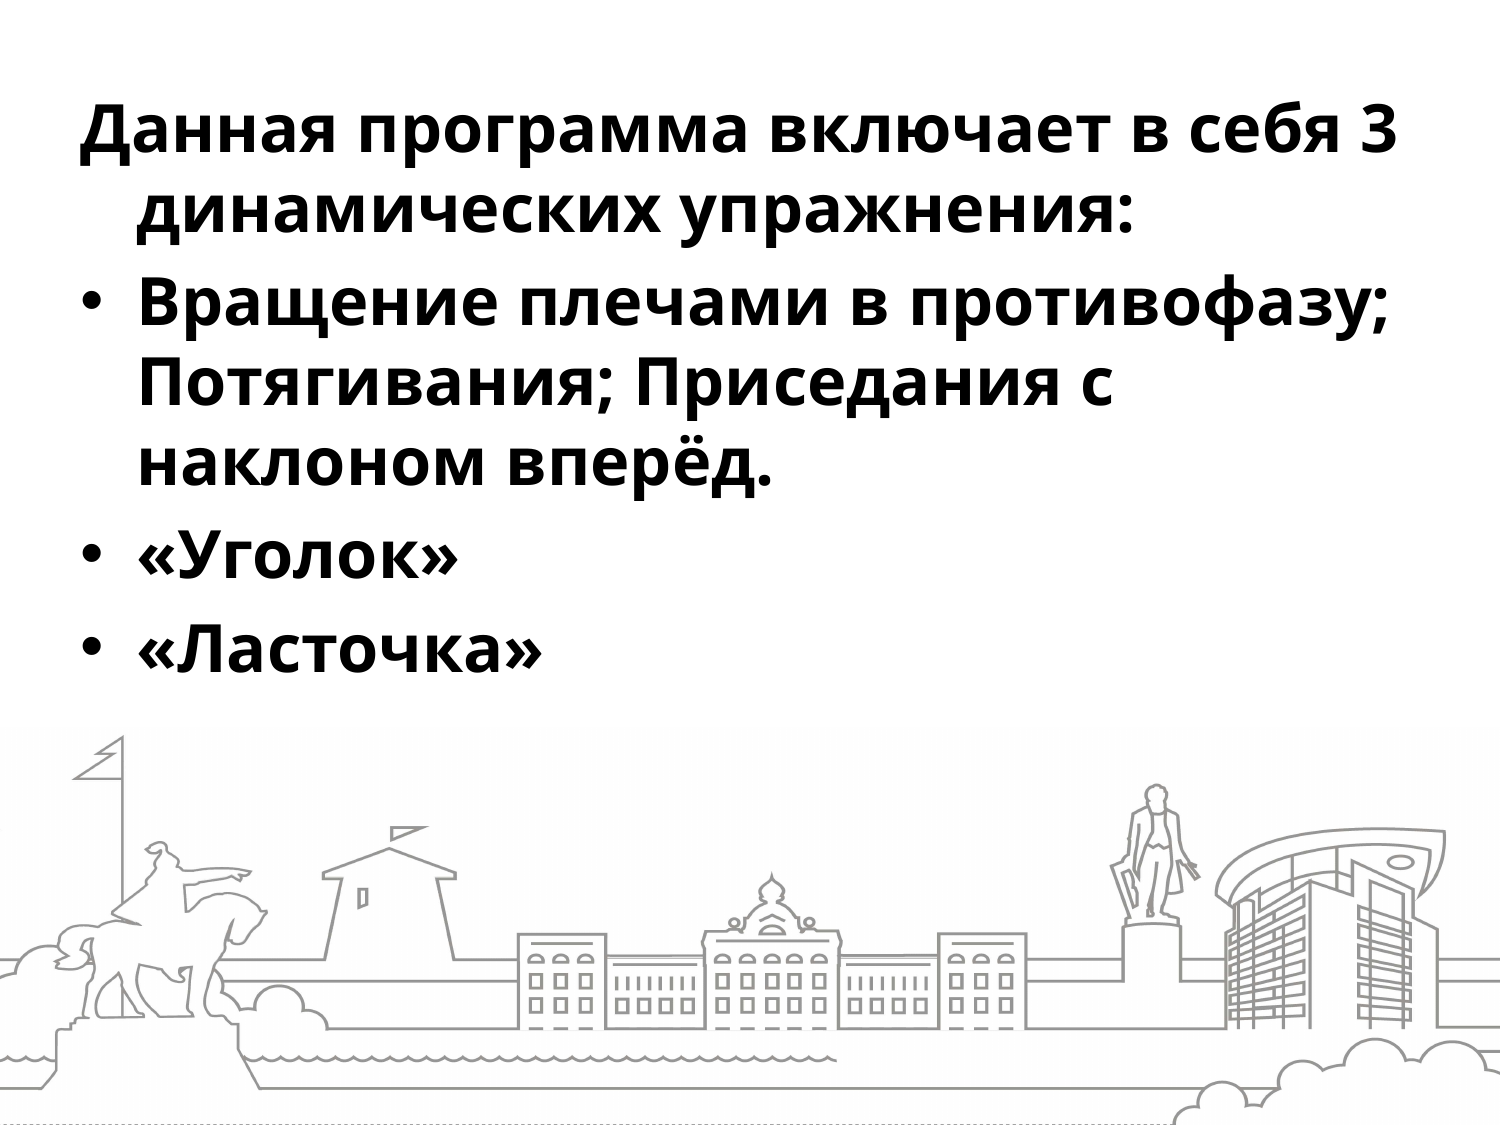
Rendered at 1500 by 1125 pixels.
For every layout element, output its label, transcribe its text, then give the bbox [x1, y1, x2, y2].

list Данная программа включает в себя 3 динамических упражнения: Вращение плечами в противофазу; Потягивания; Приседания с наклоном вперёд. «Уголок» «Ласточка» [64, 78, 1415, 725]
picture [0, 726, 1500, 1125]
